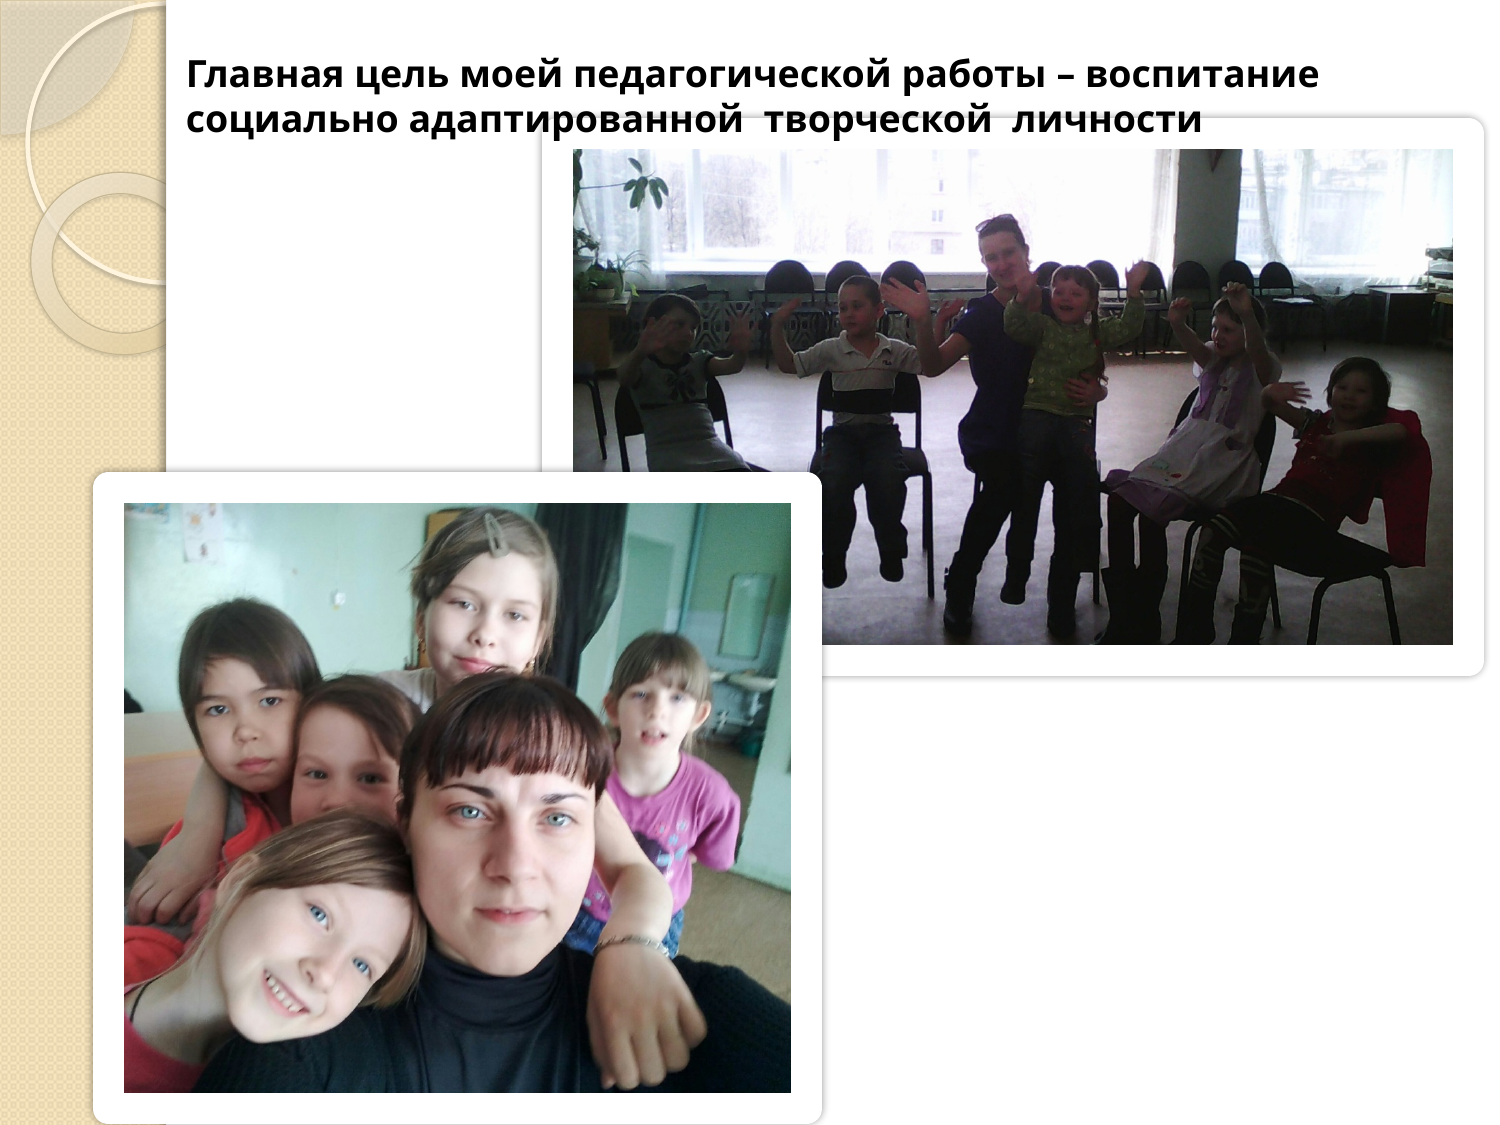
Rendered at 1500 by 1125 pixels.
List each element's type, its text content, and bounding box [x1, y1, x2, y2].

text_box Главная цель моей педагогической работы – воспитание социально адаптированной творческой личности [171, 42, 1435, 148]
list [572, 148, 1454, 646]
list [123, 503, 791, 1094]
